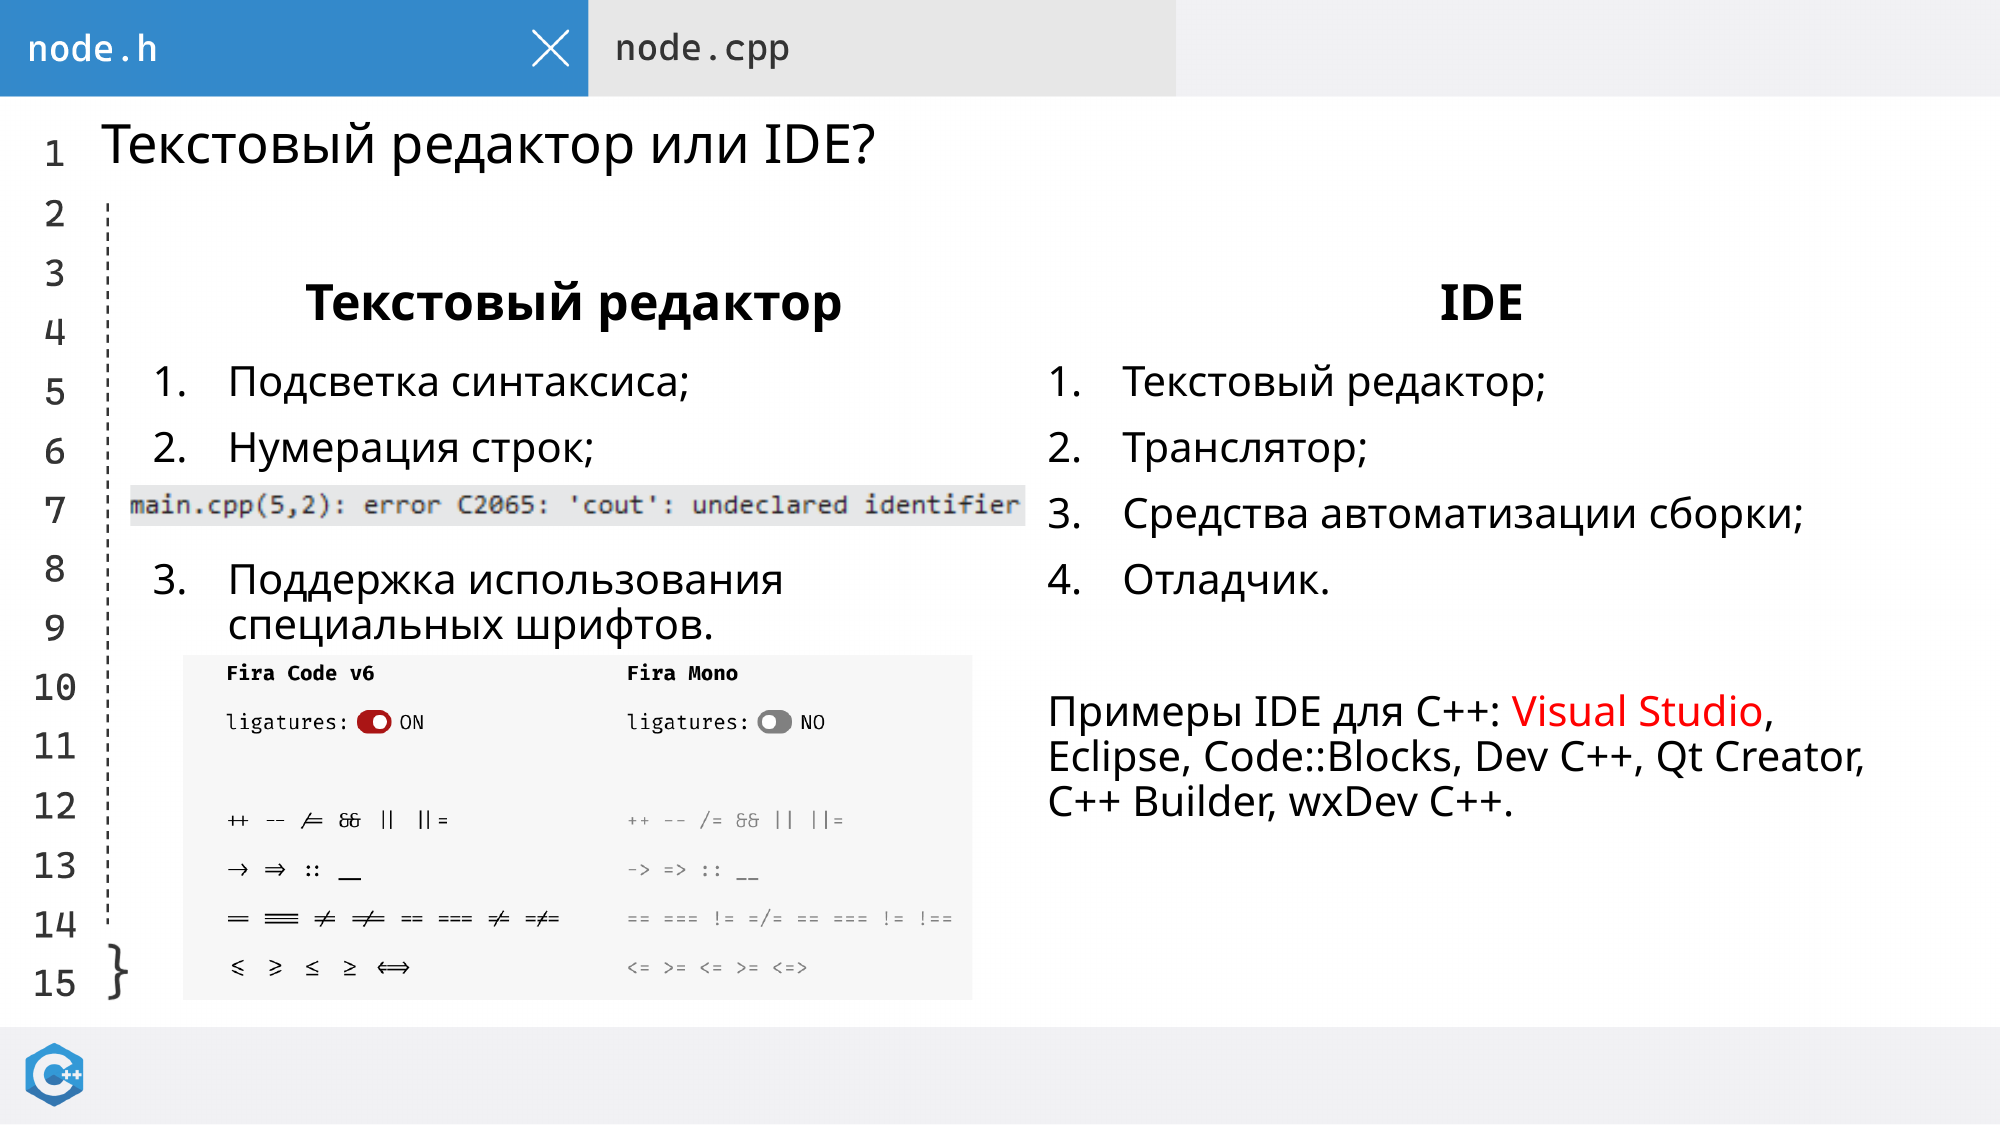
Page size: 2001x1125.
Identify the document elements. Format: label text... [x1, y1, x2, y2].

list Подсветка синтаксиса; Нумерация строк; Поддержка использования специальных шрифтов. [137, 352, 1012, 482]
list Подсветка синтаксиса; Нумерация строк; Поддержка использования специальных шрифтов. [137, 526, 1012, 1016]
list IDE [1032, 229, 1933, 339]
list Текстовый редактор [137, 229, 1012, 339]
text_box Текстовый редактор или IDE? [85, 109, 1965, 184]
picture [183, 655, 973, 1000]
list Текстовый редактор; Транслятор; Средства автоматизации сборки; Отладчик. Примеры IDE для С++: Visual Studio, Eclipse, Code::Blocks, Dev C++, Qt Creator, C++ Builder, wxDev C++. [1032, 352, 1933, 1016]
picture [130, 482, 1026, 526]
